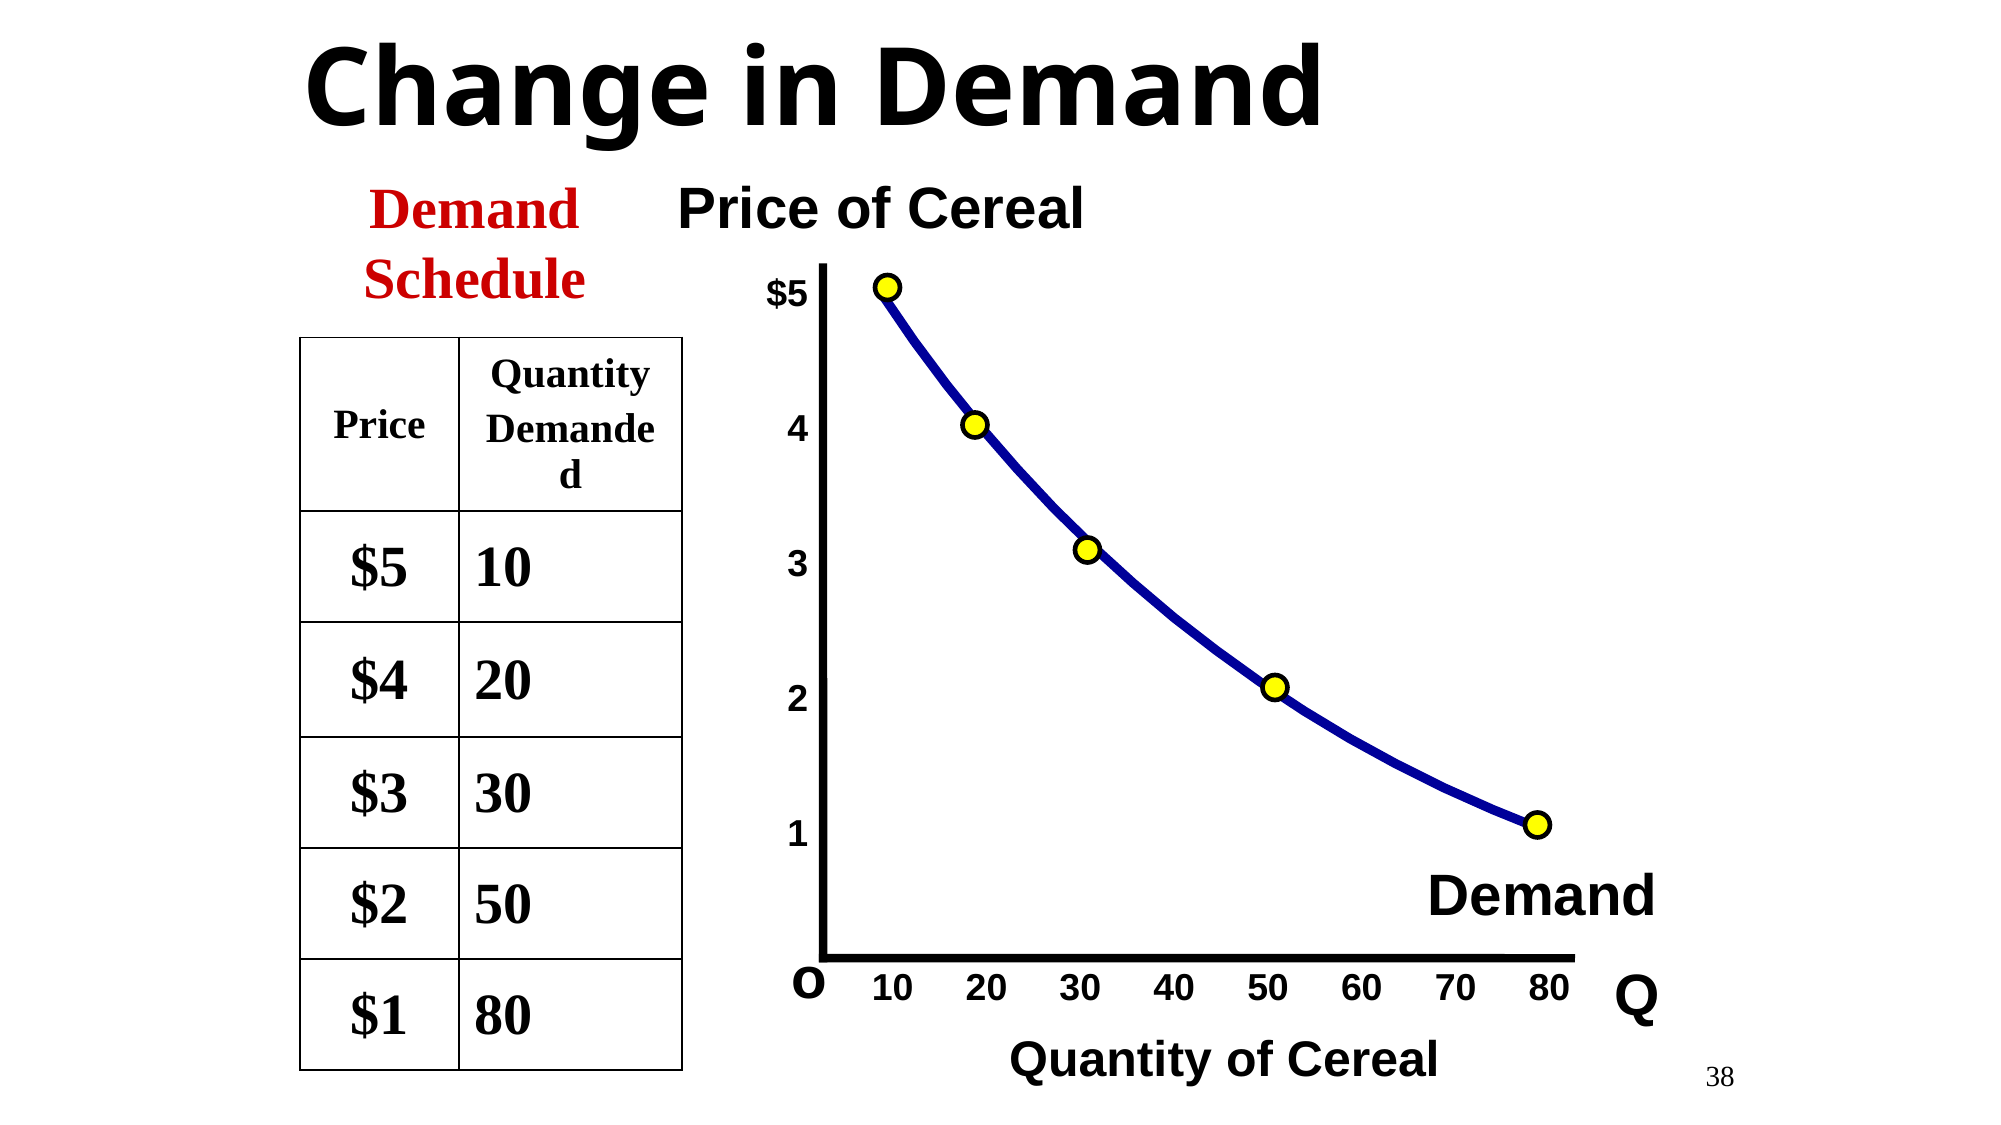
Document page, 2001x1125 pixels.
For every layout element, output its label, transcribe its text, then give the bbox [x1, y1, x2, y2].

table_cell $5 [301, 512, 458, 621]
table_cell 80 [460, 960, 681, 1069]
text_box 38 [1437, 1049, 1750, 1125]
text_box Demand [1575, 849, 1673, 936]
table_cell $4 [301, 623, 458, 736]
table_cell 50 [460, 849, 681, 958]
text_box Demand Schedule [300, 162, 650, 318]
text_box Quantity of Cereal [993, 1018, 1456, 1094]
table_header Quantity Demanded [460, 338, 681, 510]
table_cell $2 [301, 849, 458, 958]
text_box Price of Cereal [662, 162, 1102, 248]
title Change in Demand [287, 19, 1704, 162]
text_box 10 20 30 40 50 60 70 80 [857, 955, 1600, 1016]
table_cell $3 [301, 738, 458, 847]
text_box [819, 263, 1575, 963]
table_cell $1 [301, 960, 458, 1069]
table_cell 10 [460, 512, 681, 621]
text_box Q [1599, 950, 1676, 1036]
table_cell 30 [460, 738, 681, 847]
table_cell 20 [460, 623, 681, 736]
table_header Price [301, 338, 458, 510]
text_box $5 4 3 2 1 [751, 261, 823, 862]
text_box o [776, 932, 843, 1018]
